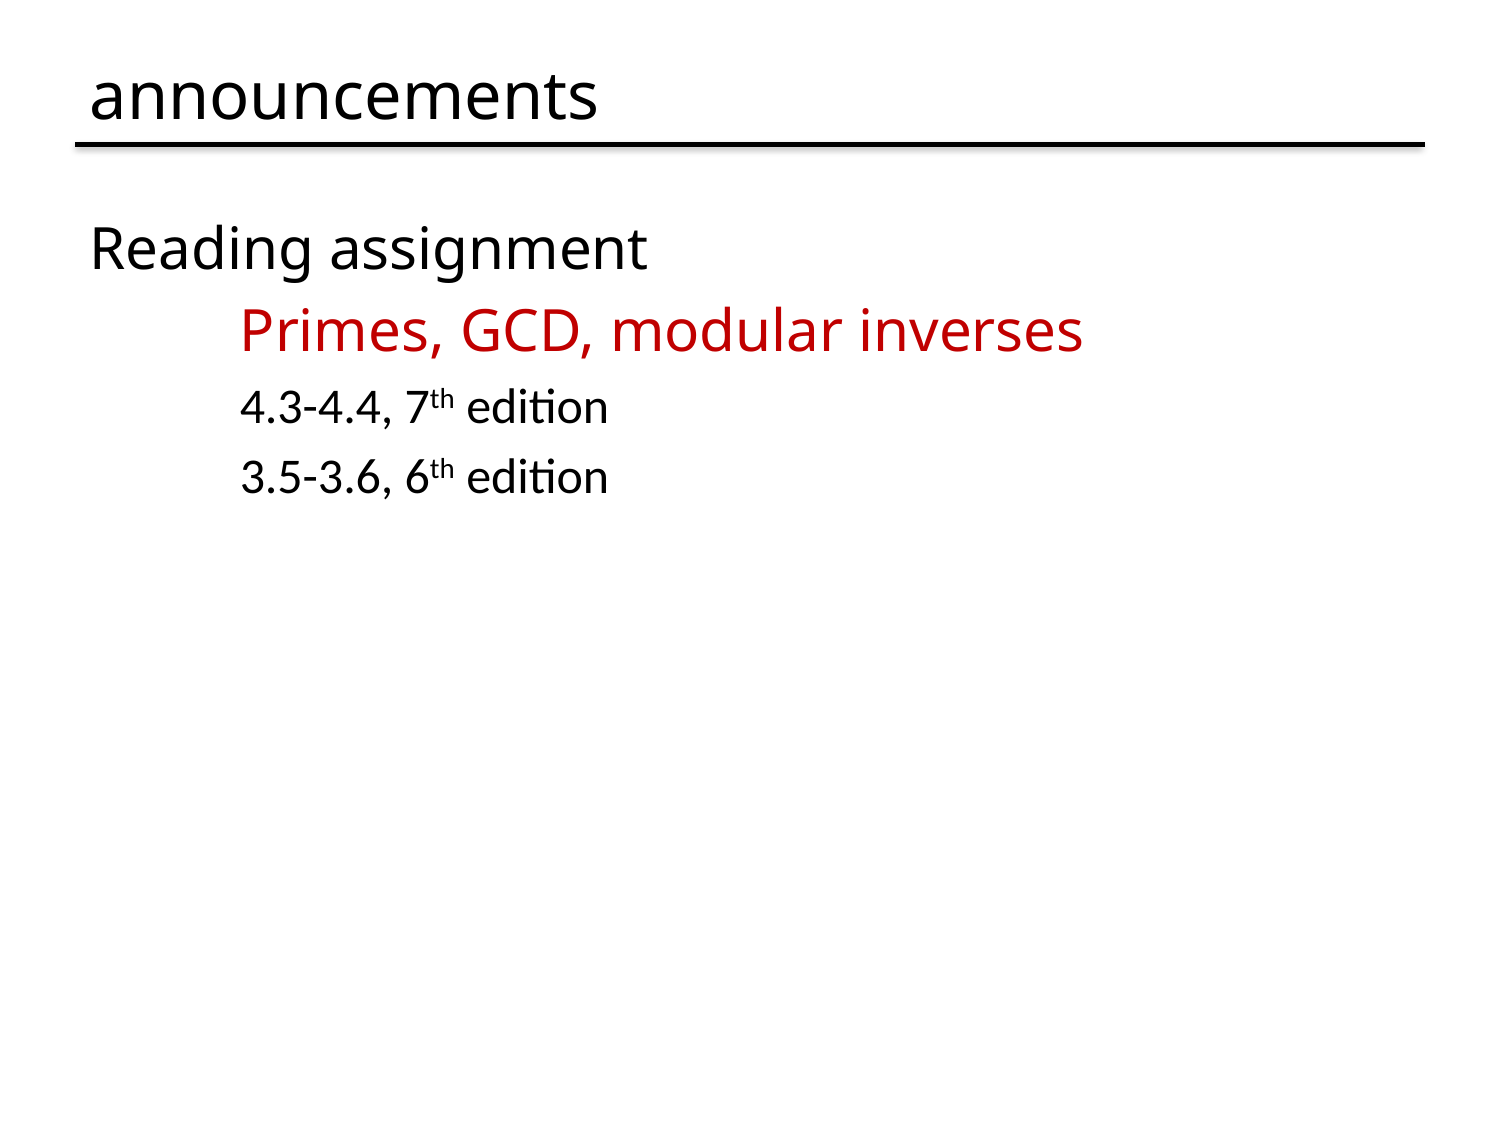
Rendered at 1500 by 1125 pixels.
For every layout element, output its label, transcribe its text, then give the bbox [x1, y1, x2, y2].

list Reading assignment Primes, GCD, modular inverses 4.3-4.4, 7th edition 3.5-3.6, 6th edition [75, 204, 1425, 902]
title announcements [75, 45, 1425, 145]
